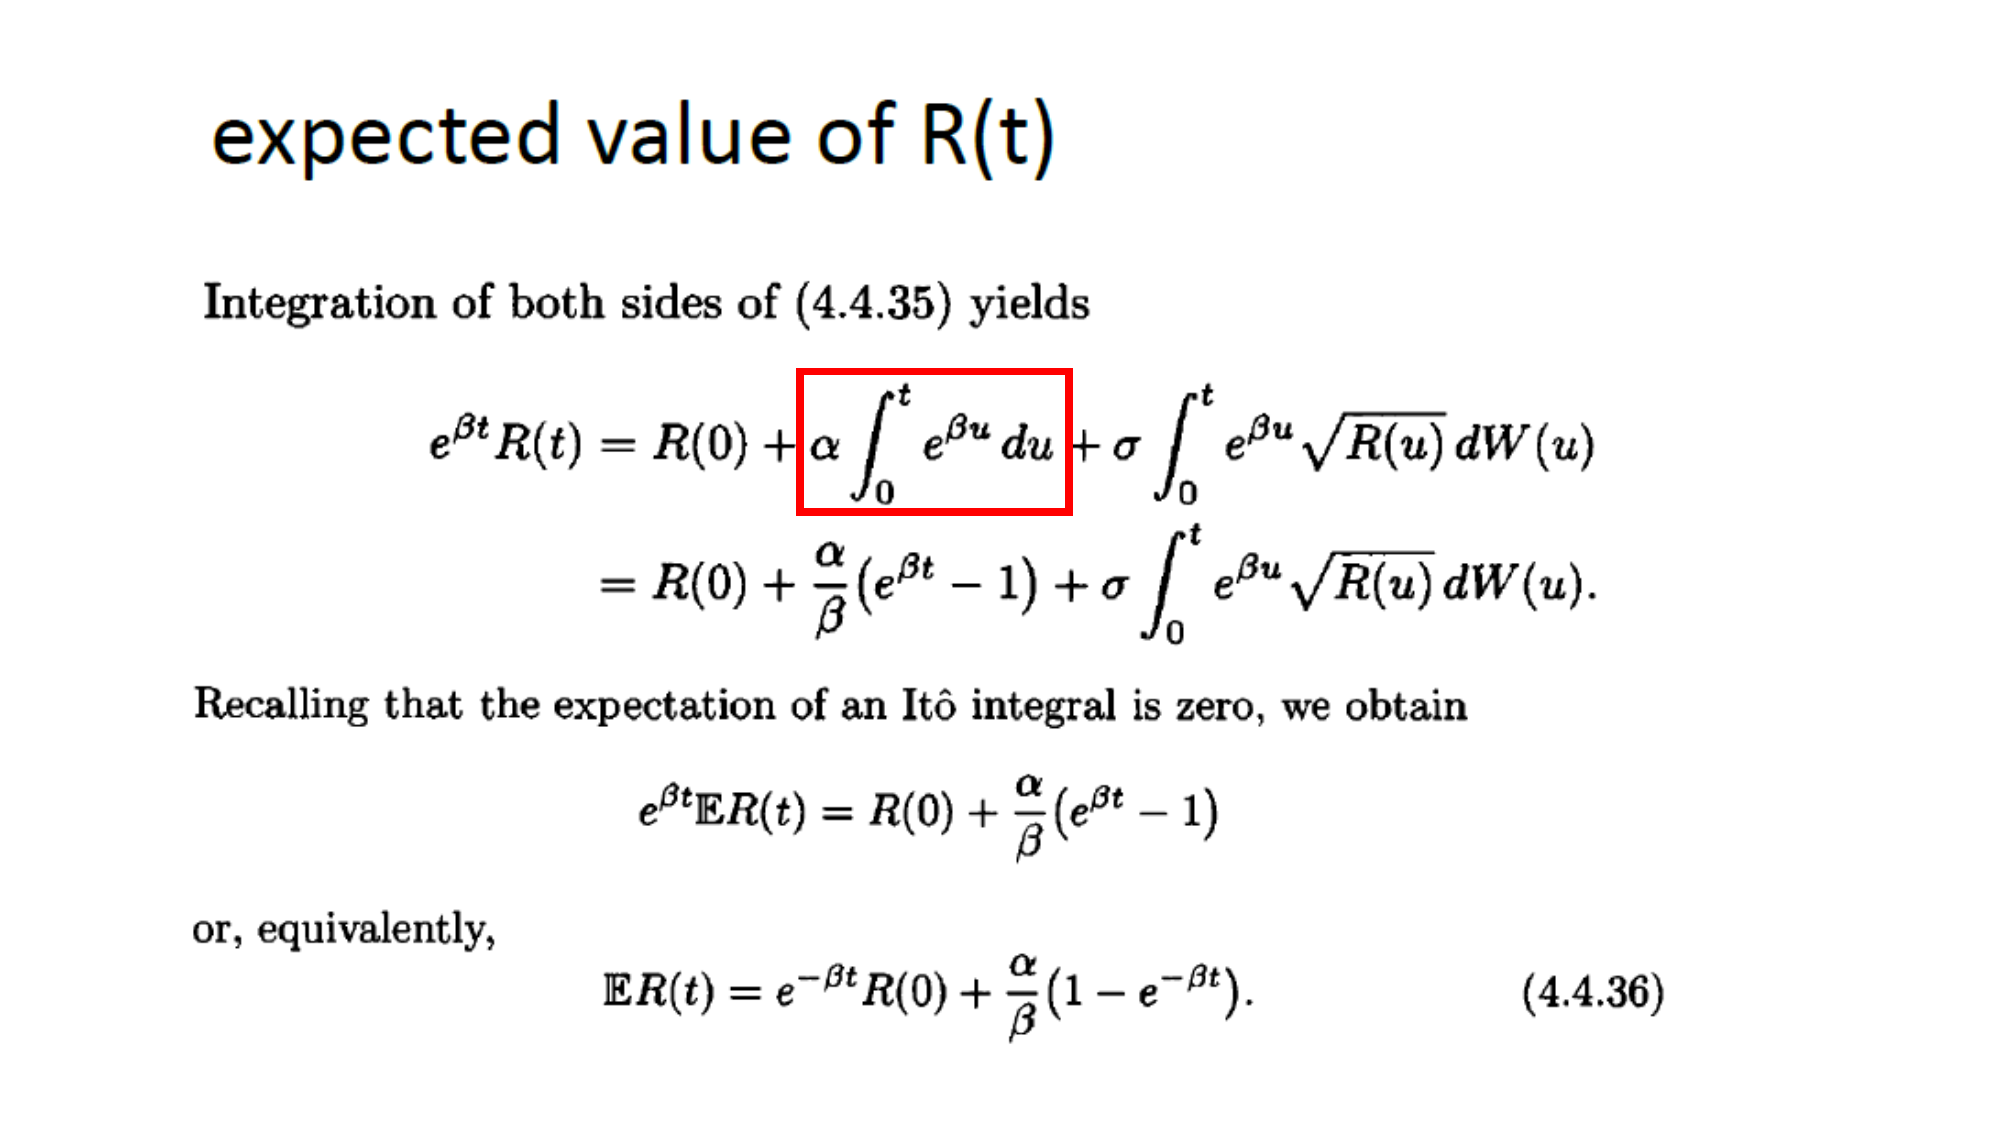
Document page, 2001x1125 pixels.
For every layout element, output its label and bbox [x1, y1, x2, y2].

list [137, 36, 1677, 1125]
